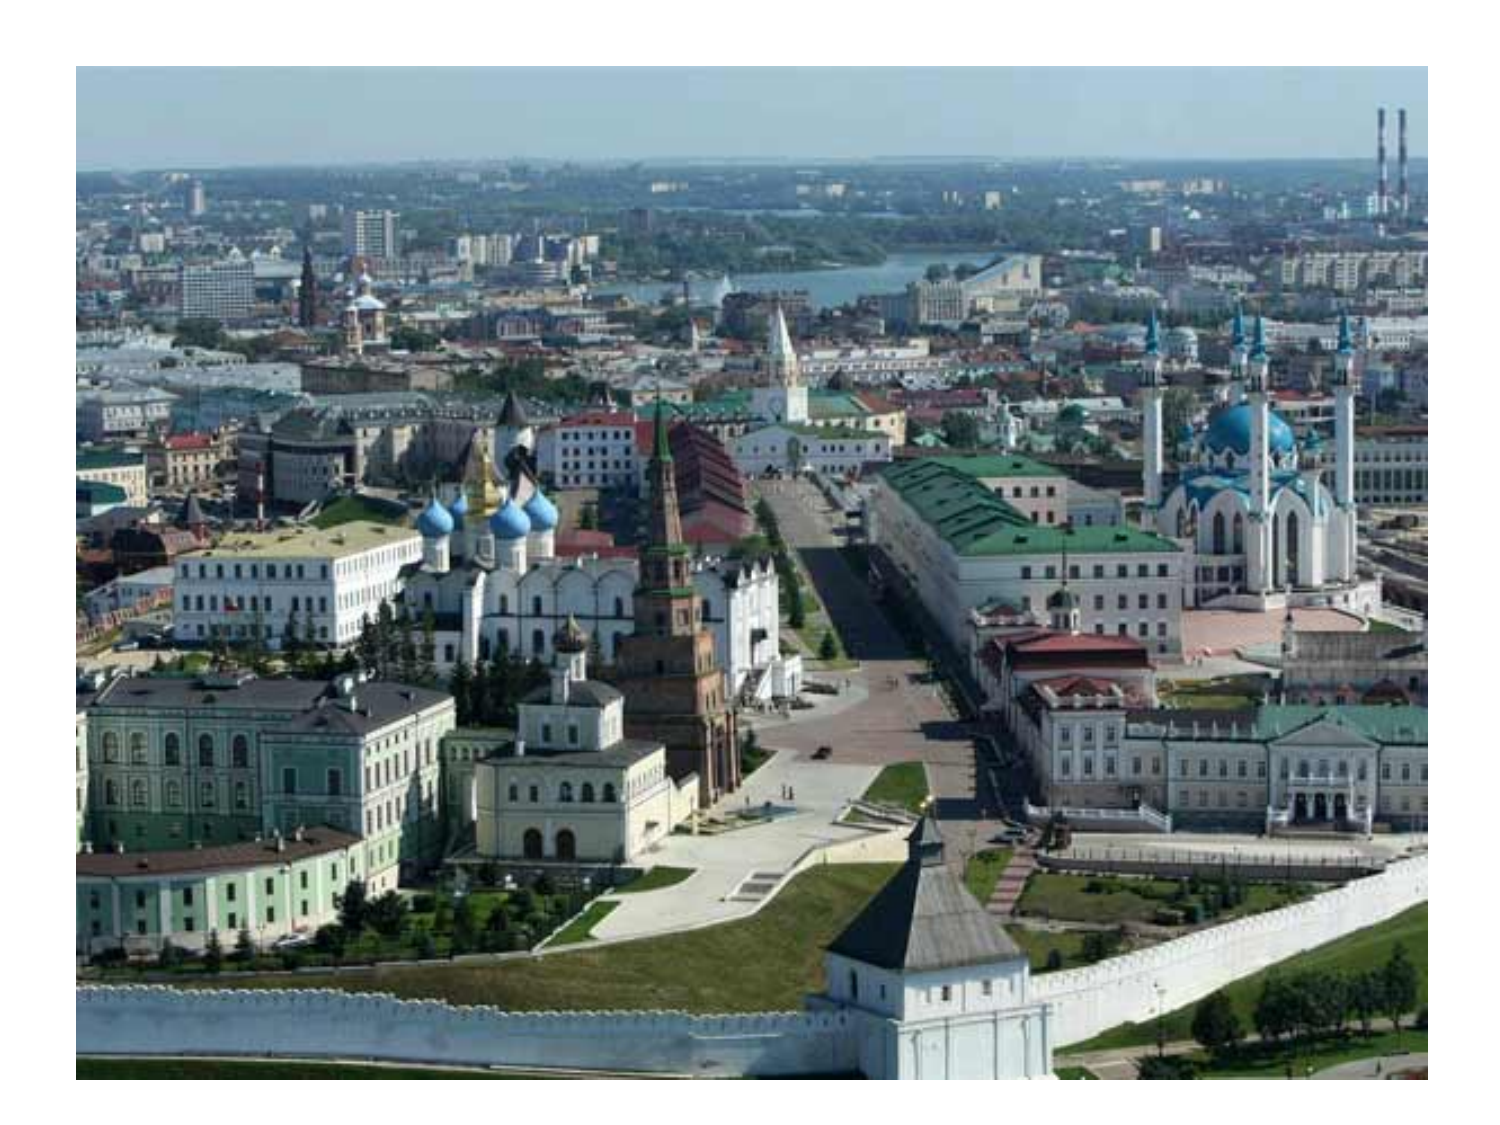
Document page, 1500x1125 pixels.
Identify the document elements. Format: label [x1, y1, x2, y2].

picture [76, 66, 1428, 1080]
